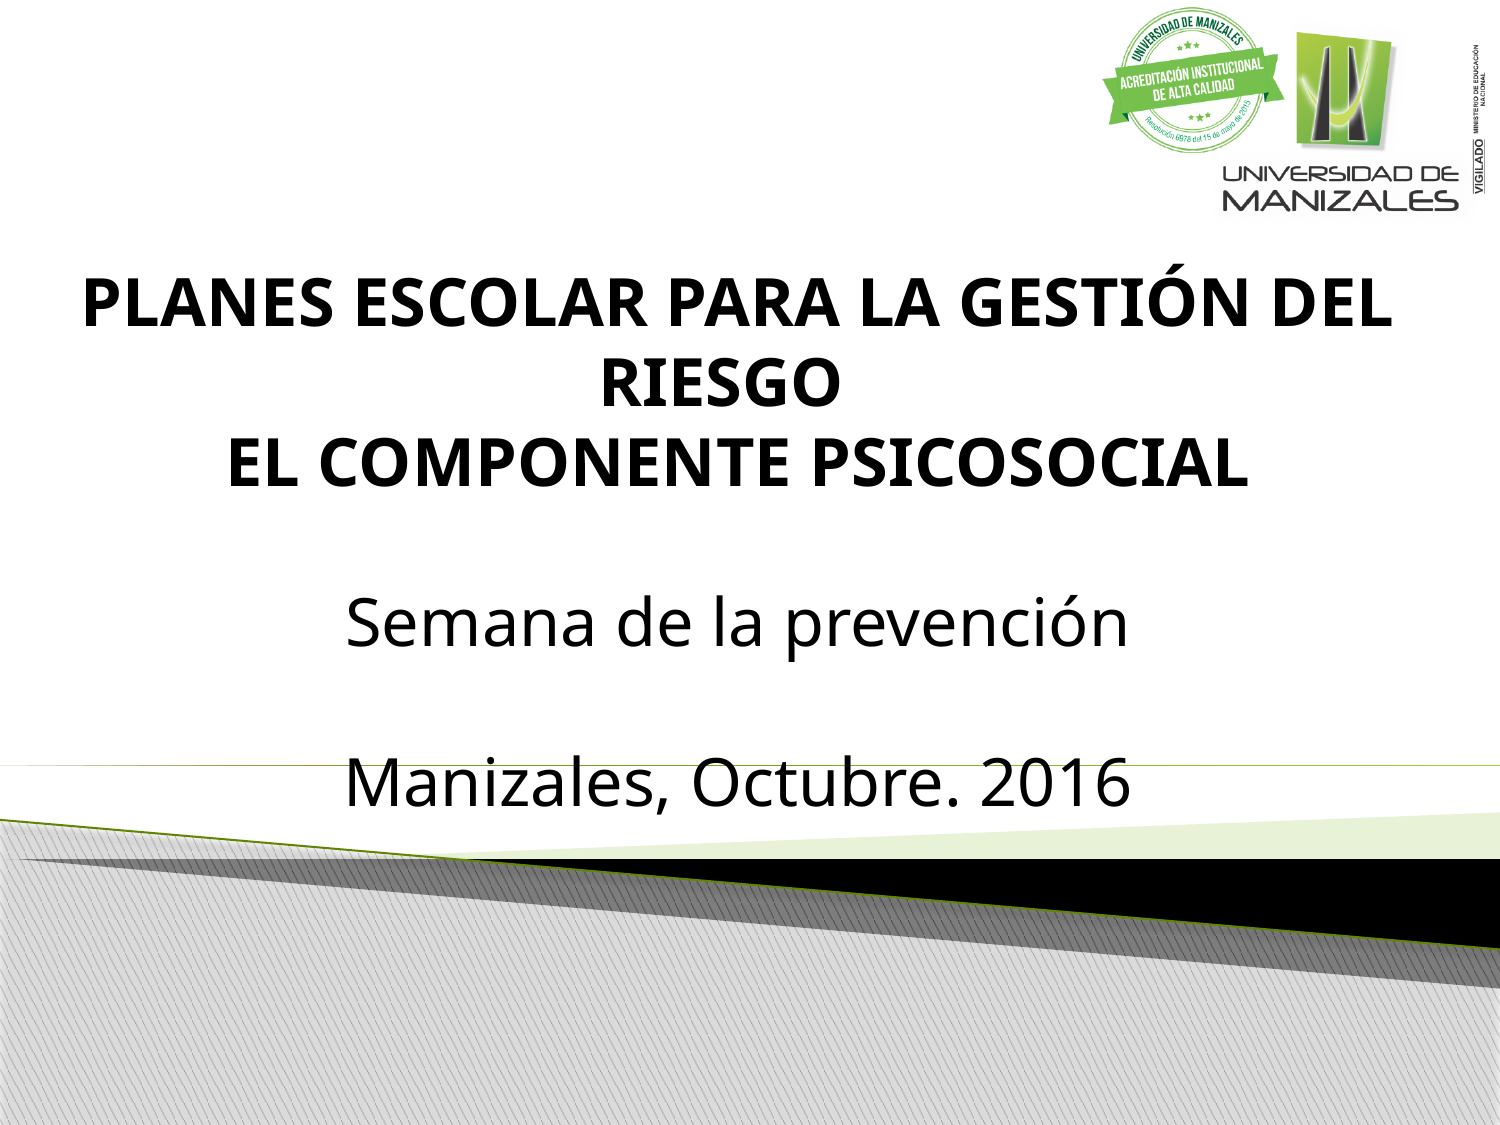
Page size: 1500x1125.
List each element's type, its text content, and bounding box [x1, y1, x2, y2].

picture [1101, 7, 1485, 226]
picture [5, 859, 1500, 989]
text_box PLANES ESCOLAR PARA LA GESTIÓN DEL RIESGO EL COMPONENTE PSICOSOCIAL Semana de la prevención Manizales, Octubre. 2016 [17, 172, 1459, 828]
